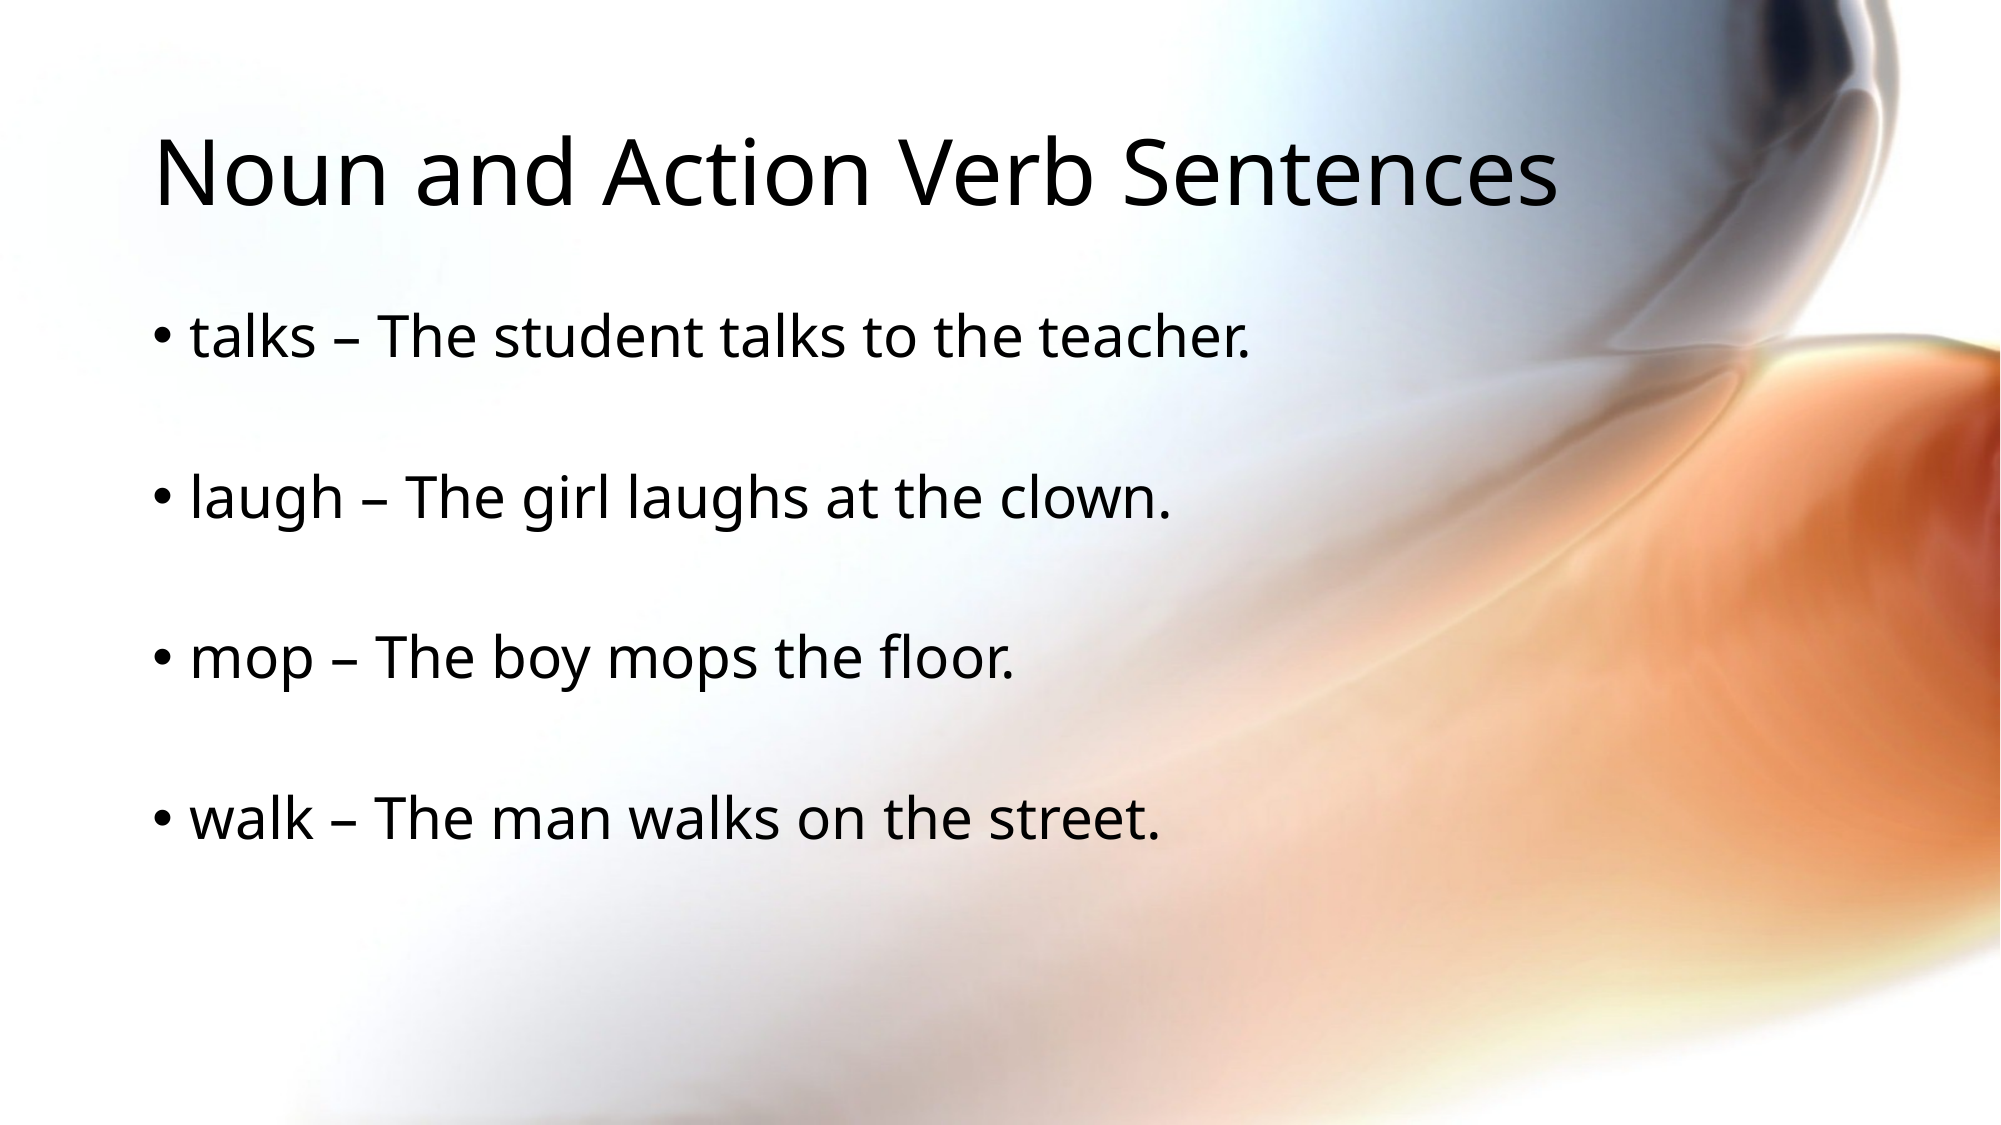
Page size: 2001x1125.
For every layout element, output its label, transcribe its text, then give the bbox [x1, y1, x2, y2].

list talks – The student talks to the teacher. laugh – The girl laughs at the clown. mop – The boy mops the floor. walk – The man walks on the street. [137, 299, 1863, 1014]
title Noun and Action Verb Sentences [137, 59, 1863, 278]
picture [0, 0, 2001, 1125]
